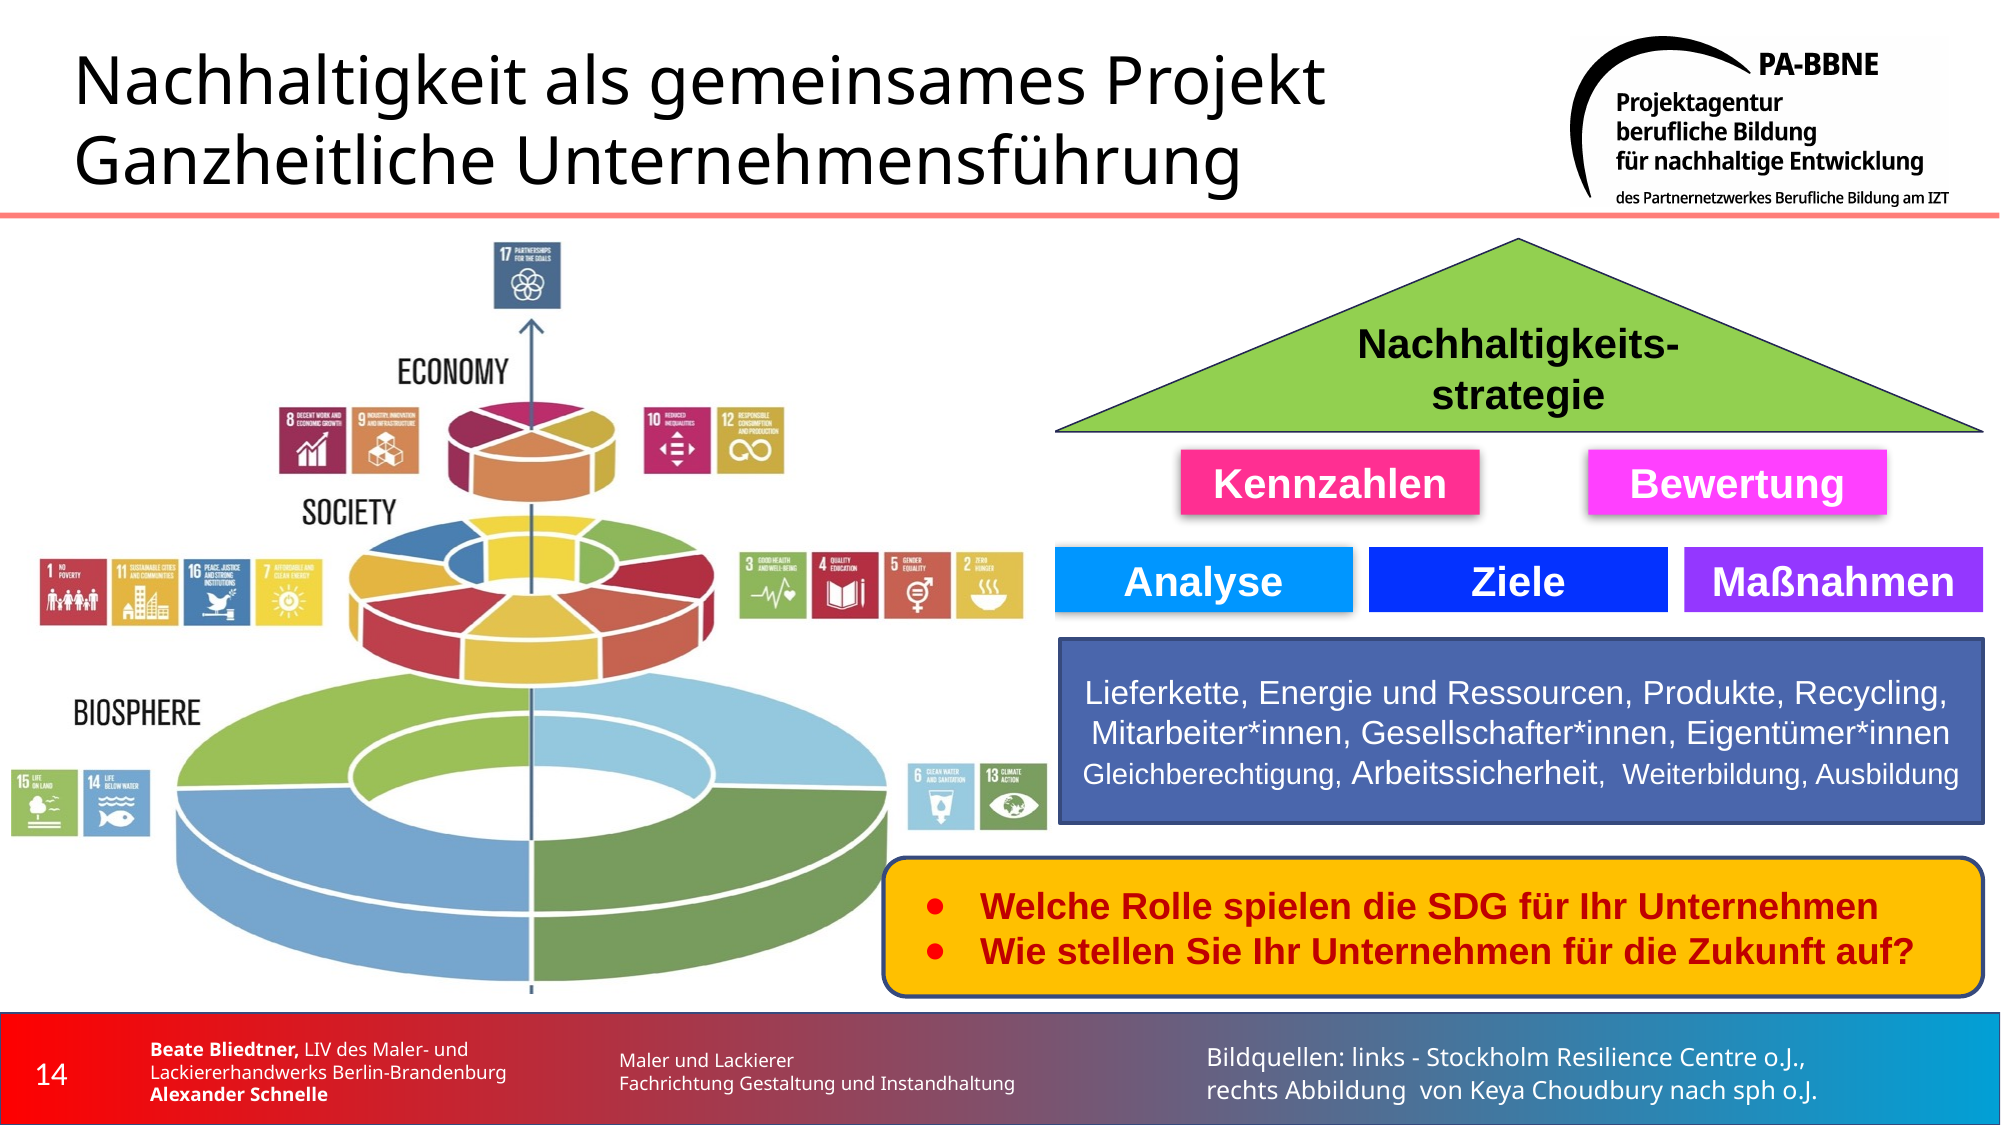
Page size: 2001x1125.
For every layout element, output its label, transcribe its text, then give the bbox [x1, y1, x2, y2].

text_box Nachhaltigkeits- strategie [1059, 238, 1984, 432]
title Nachhaltigkeit als gemeinsames Projekt Ganzheitliche Unternehmensführung [59, 29, 1536, 207]
list Bildquellen: links - Stockholm Resilience Centre o.J., rechts Abbildung von Keya Choudbury nach sph o.J. [1191, 1026, 1949, 1118]
text_box Welche Rolle spielen die SDG für Ihr Unternehmen Wie stellen Sie Ihr Unternehmen für die Zukunft auf? [1058, 857, 1984, 997]
text_box Kennzahlen [1180, 449, 1480, 515]
text_box Lieferkette, Energie und Ressourcen, Produkte, Recycling, Mitarbeiter*innen, Gesellschafter*innen, Eigentümer*innen Gleichberechtigung, Arbeitssicherheit, Weiterbildung, Ausbildung [1060, 639, 1984, 824]
text_box Analyse [1059, 547, 1353, 613]
footer Beate Bliedtner, LIV des Maler- und Lackiererhandwerks Berlin-Brandenburg Alexander Schnelle [116, 1026, 534, 1118]
picture [1570, 36, 1949, 207]
text_box Bewertung [1588, 449, 1887, 515]
list Maler und Lackierer Fachrichtung Gestaltung und Instandhaltung [604, 1026, 1179, 1118]
picture [11, 240, 1055, 995]
slide_number 14 [0, 1026, 102, 1118]
text_box Ziele [1369, 547, 1668, 613]
text_box Maßnahmen [1684, 547, 1984, 613]
